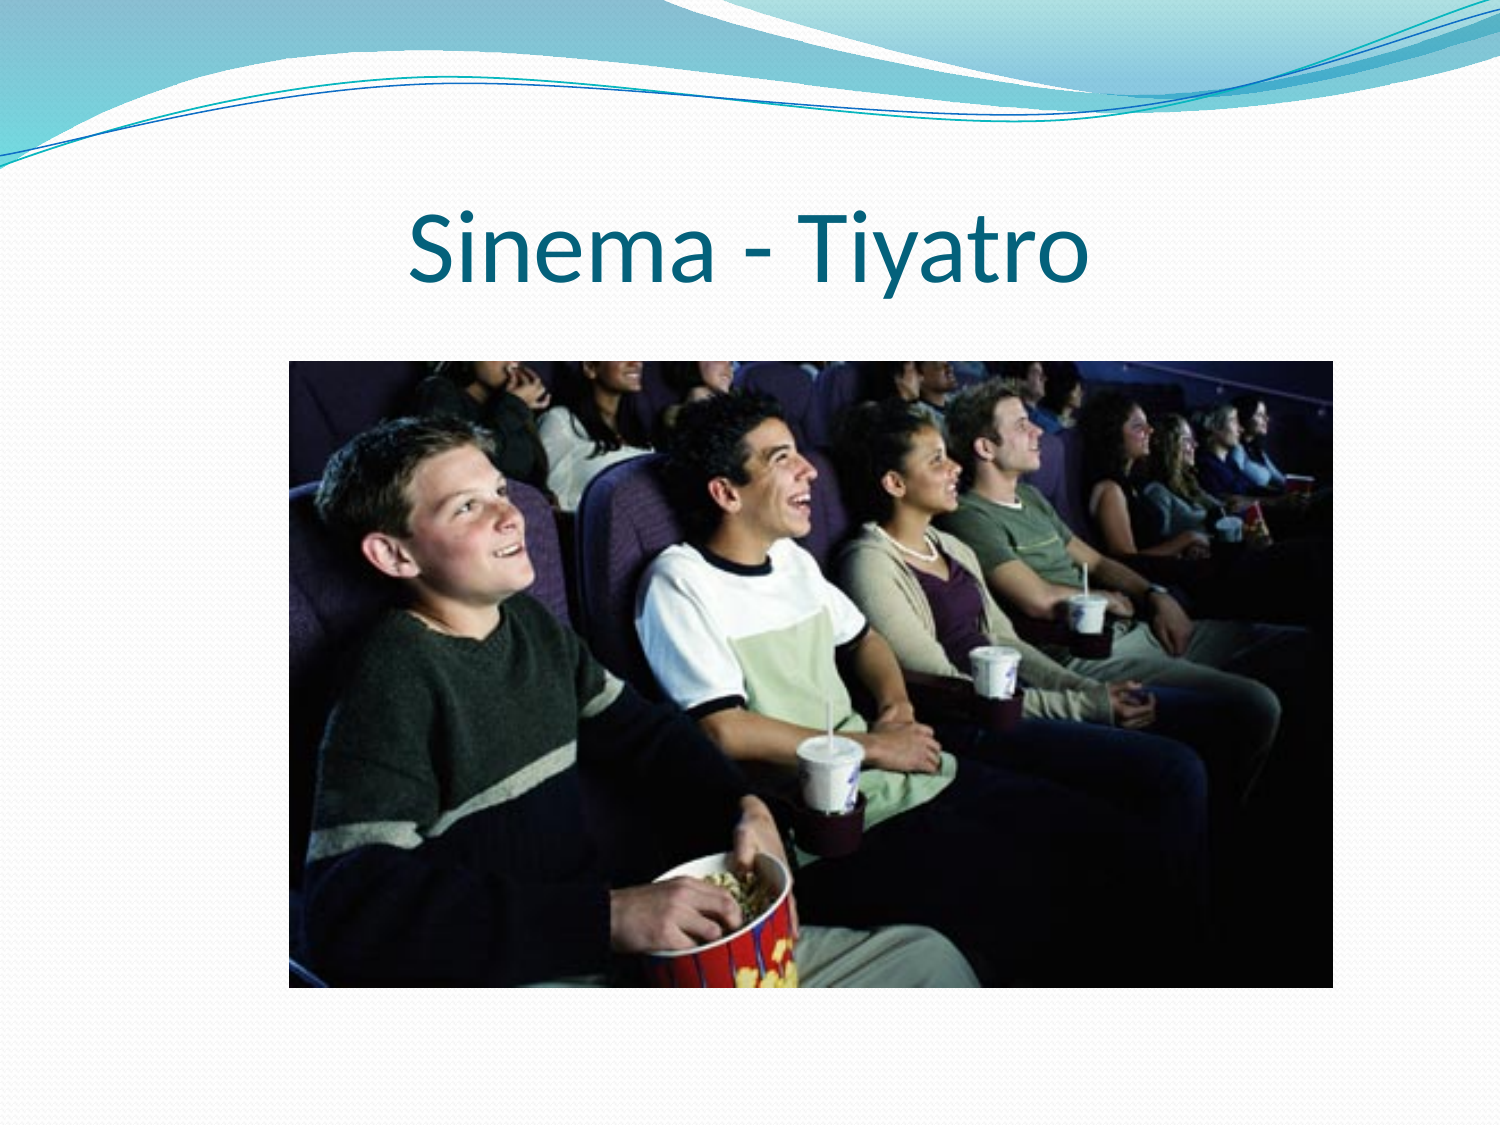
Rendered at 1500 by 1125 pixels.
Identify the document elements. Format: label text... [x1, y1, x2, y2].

title Sinema - Tiyatro [75, 115, 1425, 303]
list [288, 361, 1333, 988]
